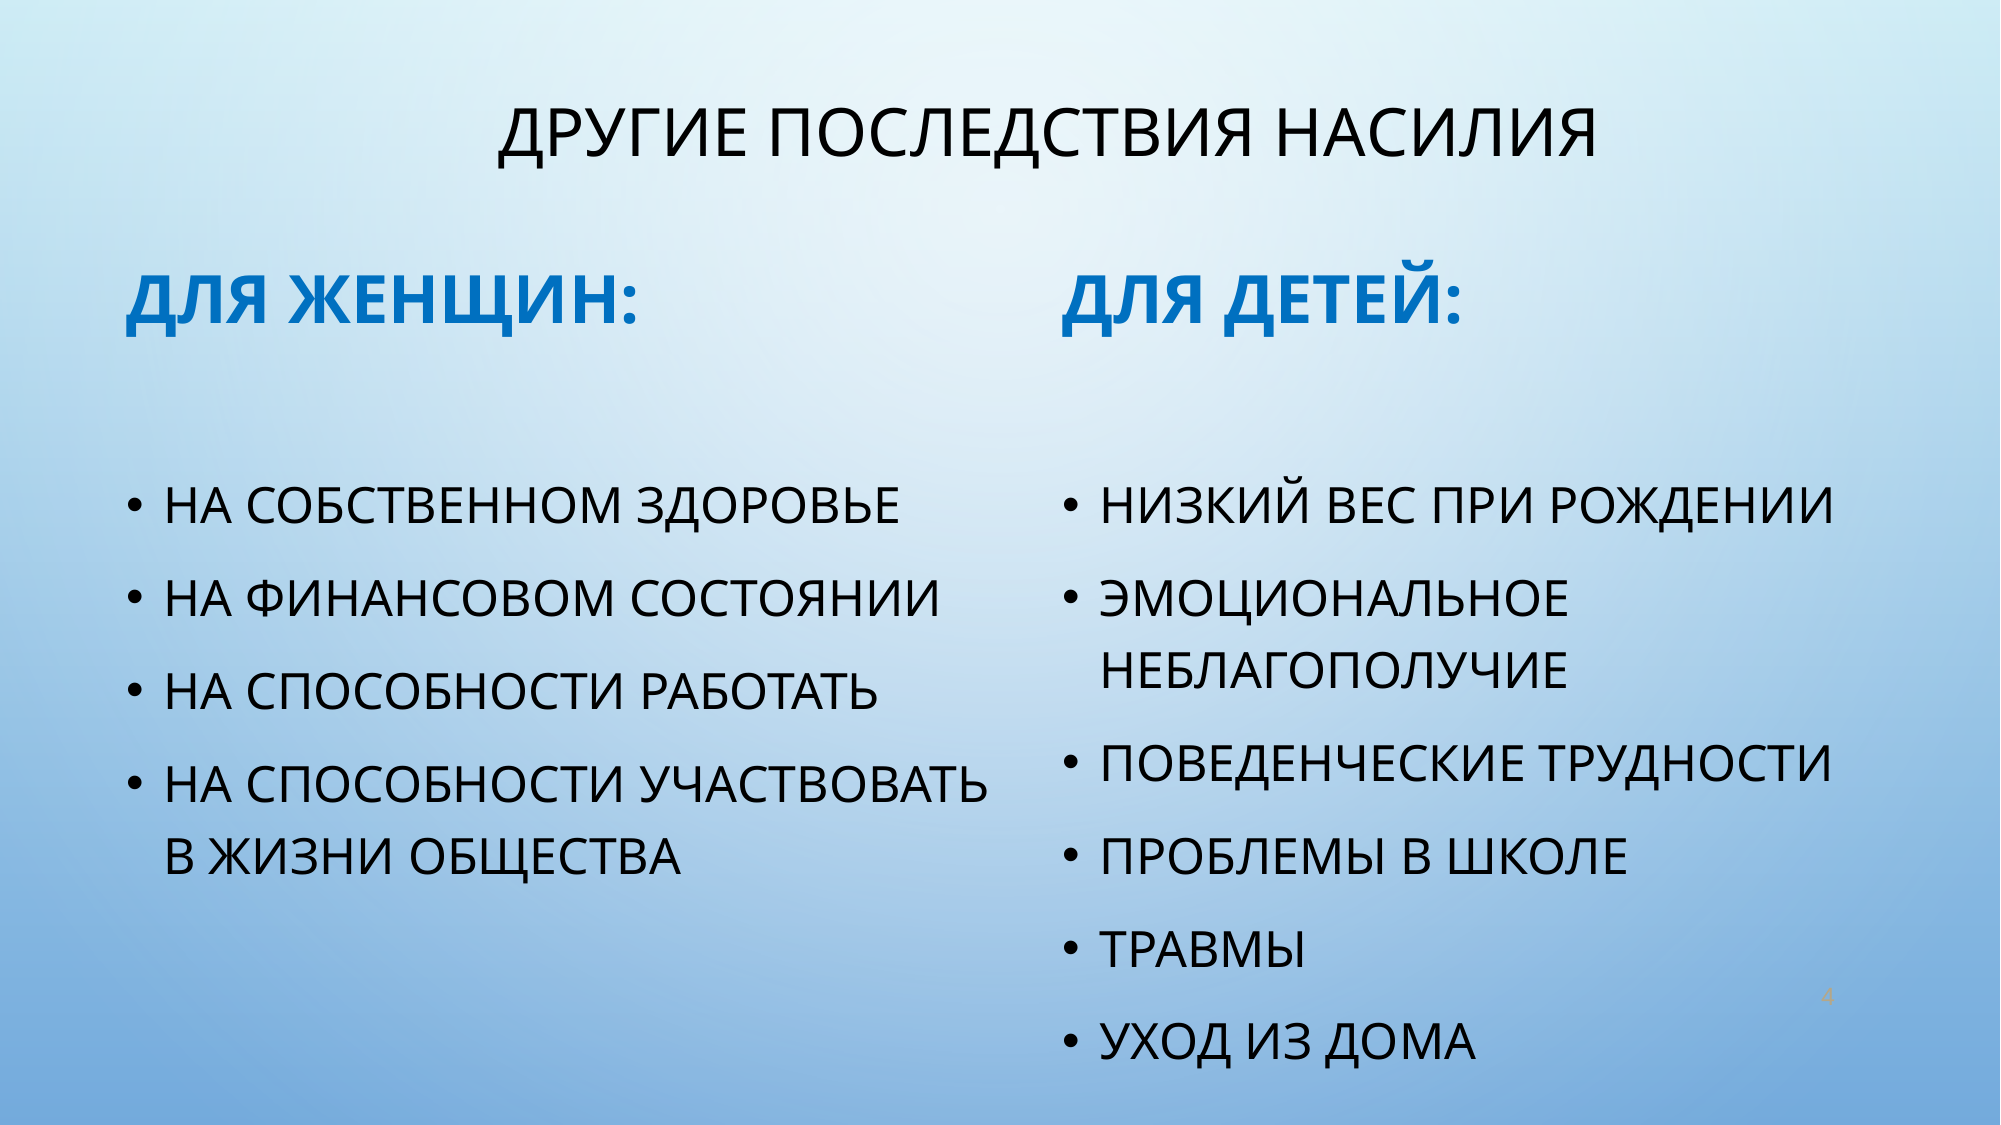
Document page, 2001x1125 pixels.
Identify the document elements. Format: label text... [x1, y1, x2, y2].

list Для женщин: НА собственноМ здоровье НА финансовоМ состоянии НА способности работать На способности участвовать в жизни общества [110, 232, 1047, 1012]
slide_number 4 [1724, 965, 1851, 1025]
title Другие последствия насилия [450, 43, 1650, 225]
list Для детей: низкий вес при рождении эмоциональное неблагополучие поведенческие трудности проблемы в школе травмы уход из дома [1047, 232, 1969, 1083]
